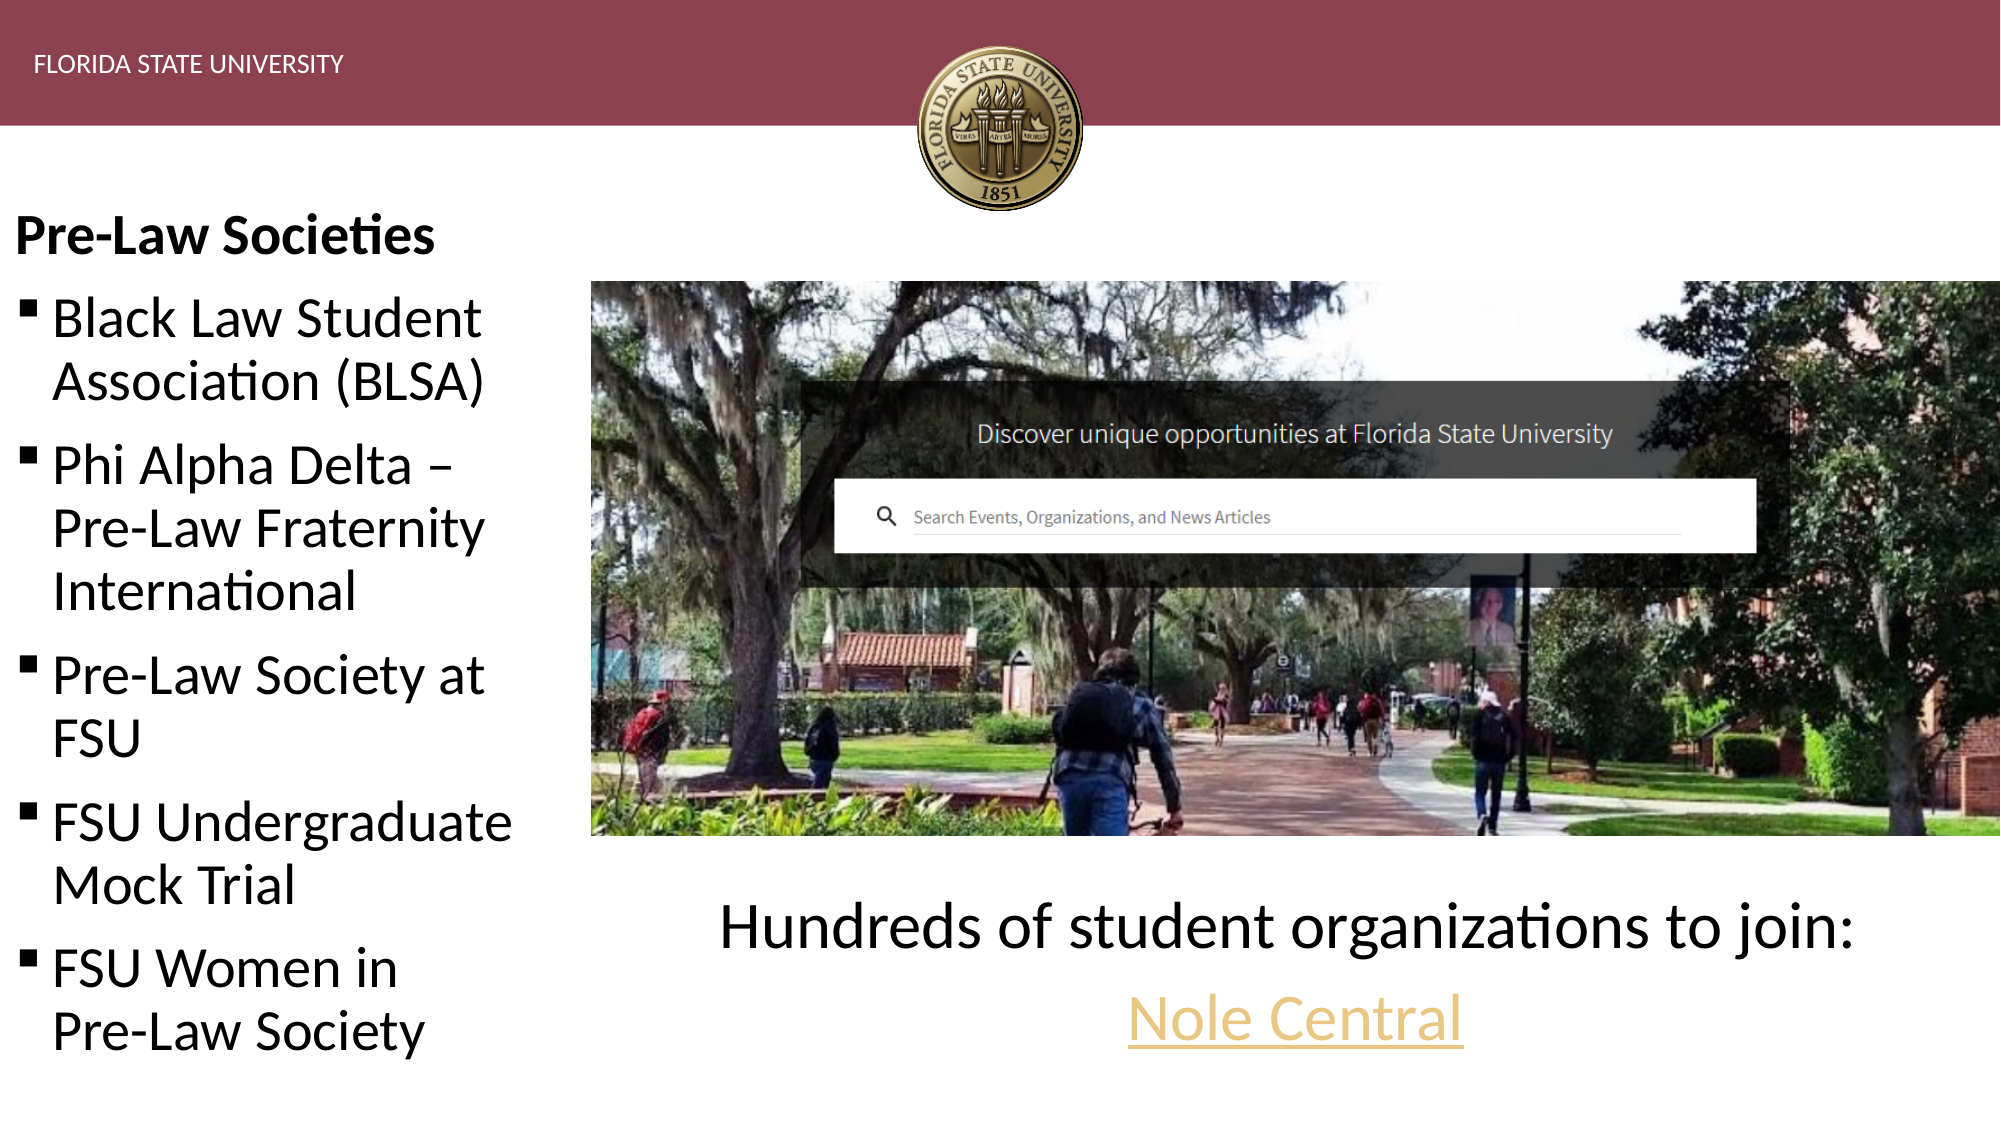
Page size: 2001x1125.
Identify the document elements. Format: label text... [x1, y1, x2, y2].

list Pre-Law Societies Black Law Student Association (BLSA) Phi Alpha Delta – Pre-Law Fraternity International Pre-Law Society at FSU FSU Undergraduate Mock Trial FSU Women in Pre-Law Society [0, 196, 592, 969]
list Hundreds of student organizations to join: Nole Central [591, 837, 2000, 1111]
picture [591, 281, 2000, 836]
picture [915, 44, 1085, 213]
